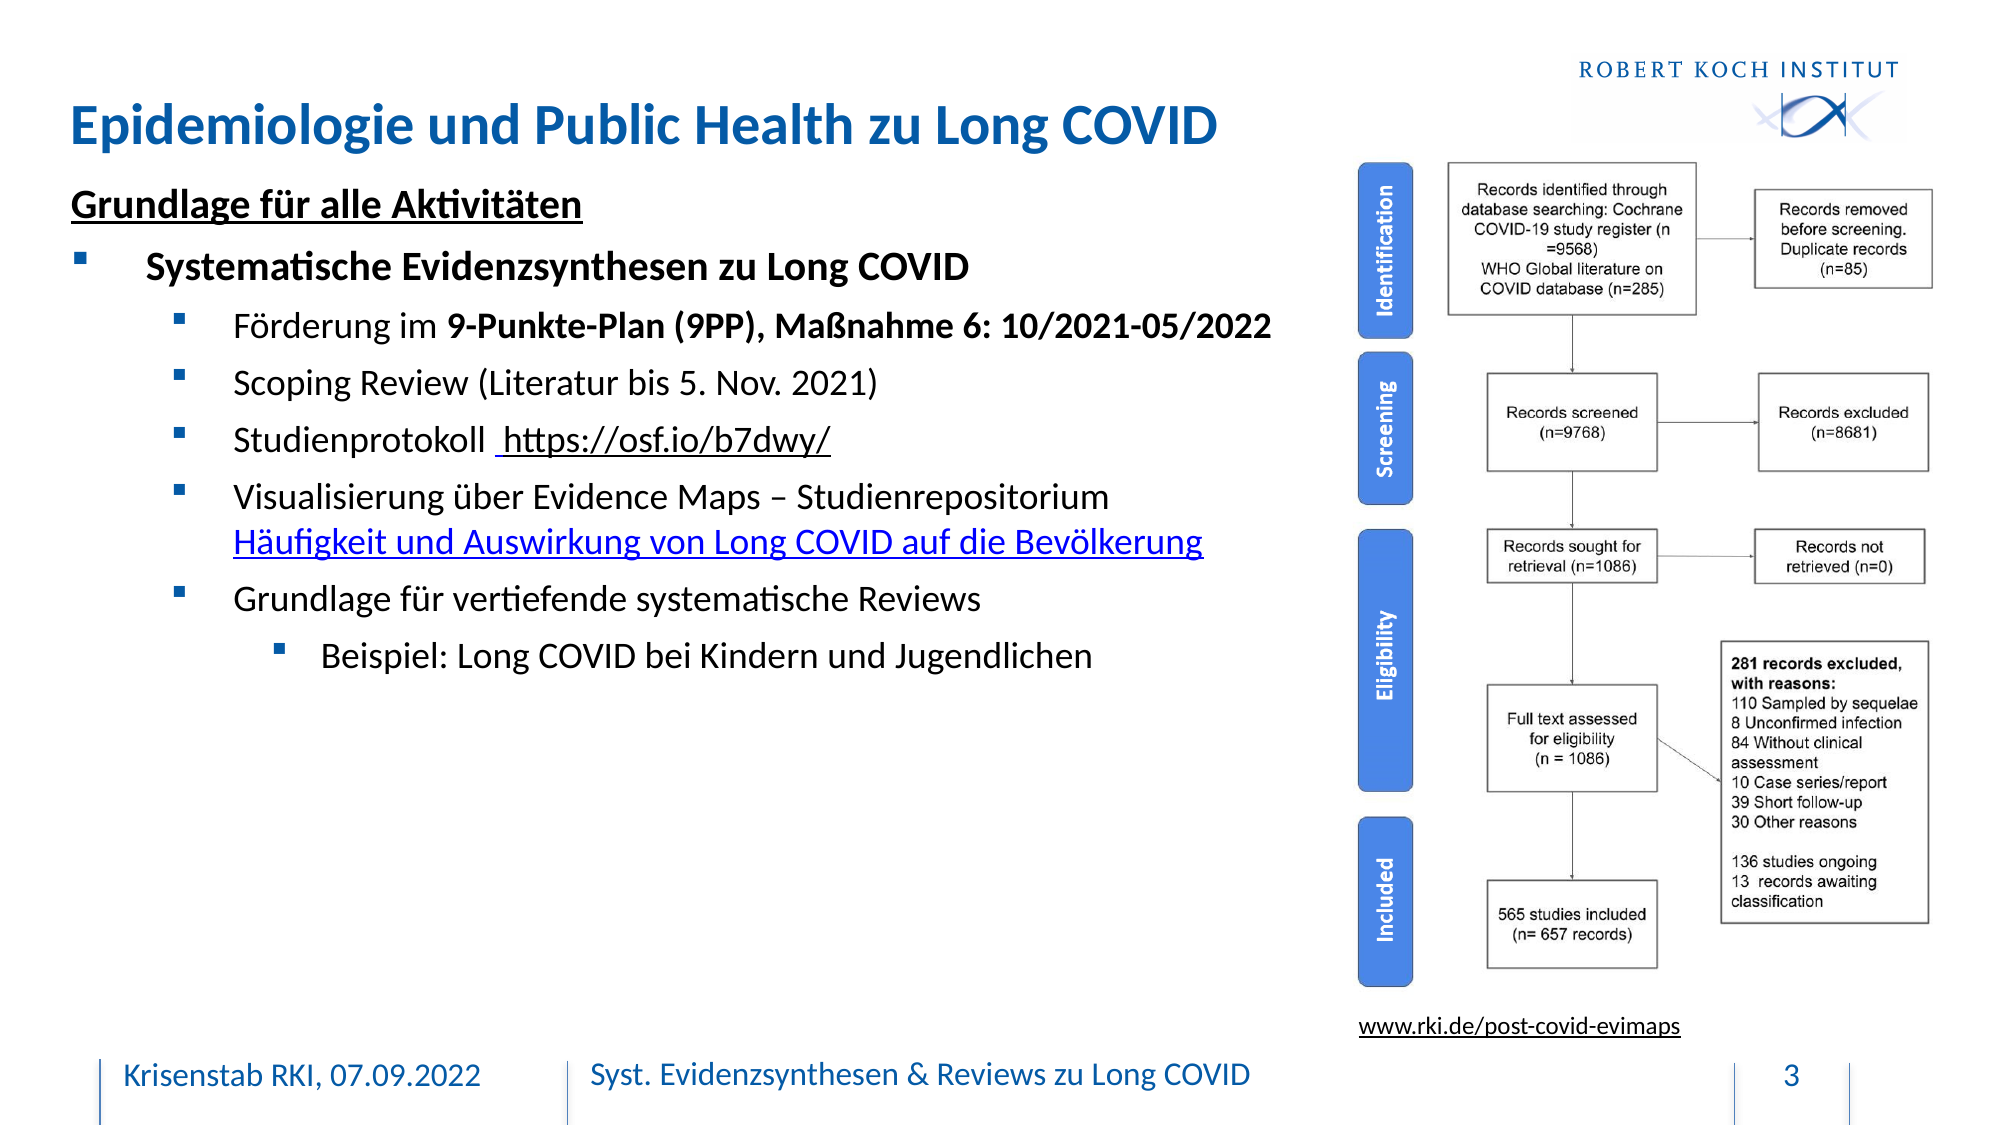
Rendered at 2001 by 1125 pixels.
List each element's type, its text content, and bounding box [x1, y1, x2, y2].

picture [1340, 53, 1946, 1007]
text_box www.rki.de/post-covid-evimaps [1343, 1016, 1840, 1047]
slide_number 3 [1737, 1042, 1846, 1103]
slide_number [123, 1042, 531, 1103]
list Grundlage für alle Aktivitäten Systematische Evidenzsynthesen zu Long COVID Förderung im 9-Punkte-Plan (9PP), Maßnahme 6: 10/2021-05/2022 Scoping Review (Literatur bis 5. Nov. 2021) Studienprotokoll https://osf.io/b7dwy/ Visualisierung über Evidence Maps – Studienrepositorium Häufigkeit und Auswirkung von Long COVID auf die Bevölkerung Grundlage für vertiefende systematische Reviews Beispiel: Long COVID bei Kindern und Jugendlichen [70, 176, 1309, 1043]
title Epidemiologie und Public Health zu Long COVID [70, 43, 1843, 200]
footer Syst. Evidenzsynthesen & Reviews zu Long COVID [590, 1041, 1738, 1102]
